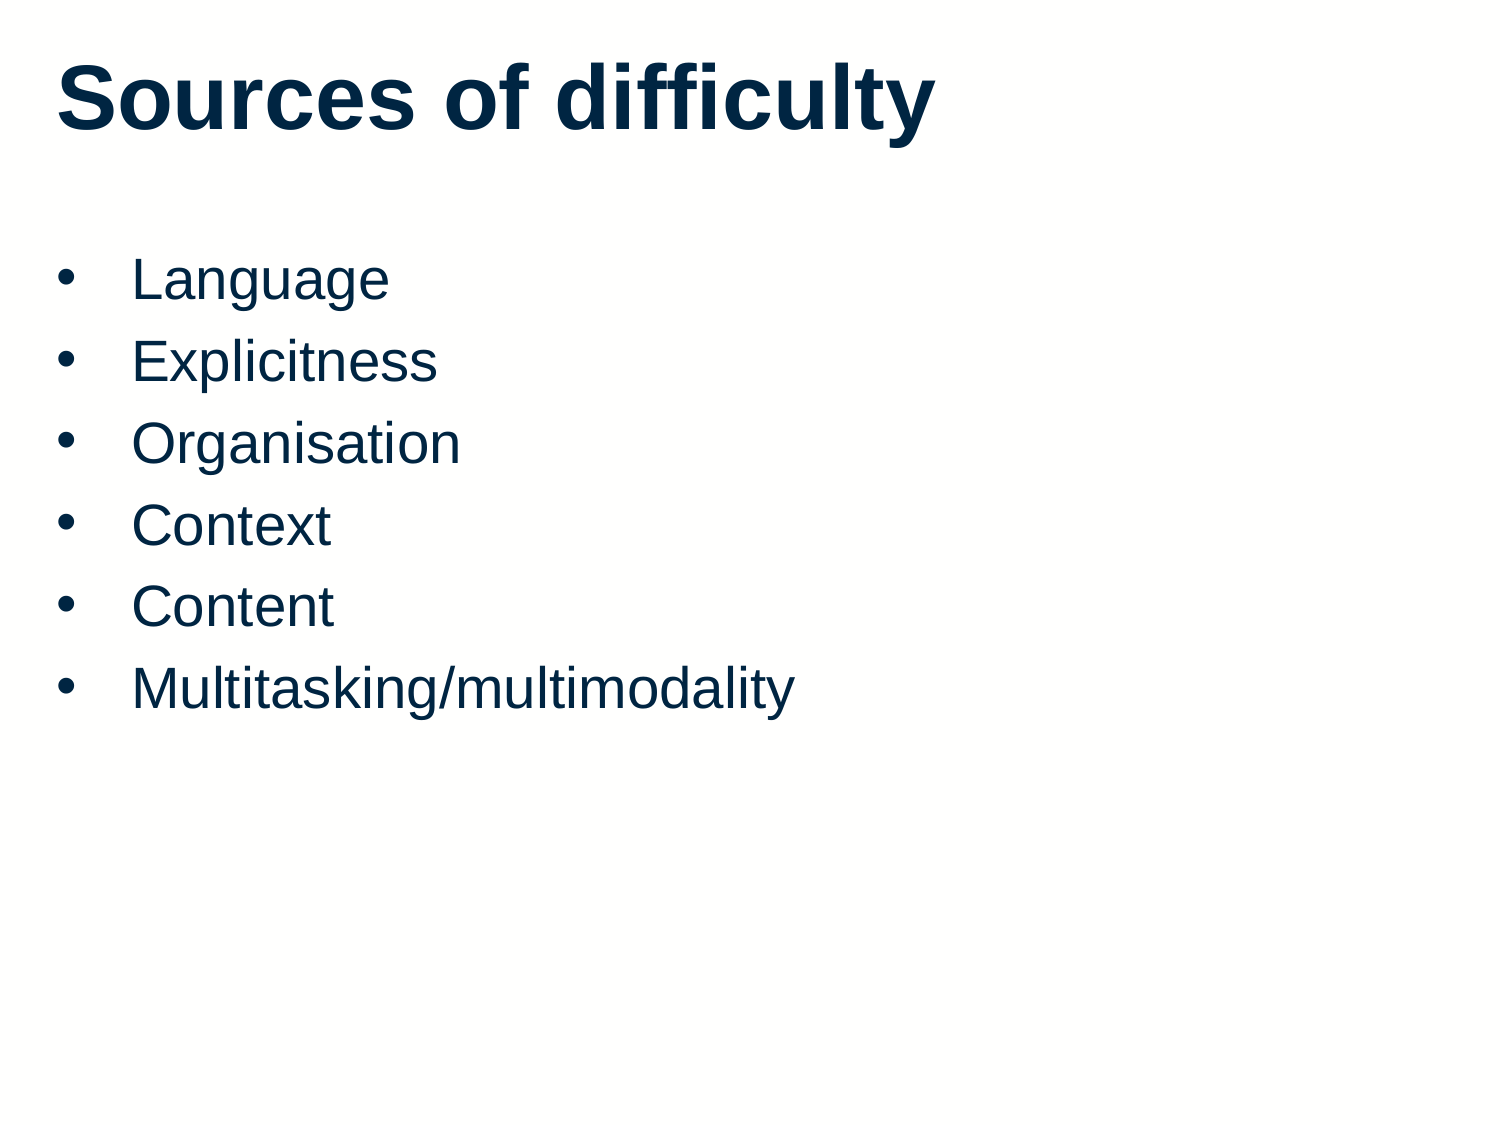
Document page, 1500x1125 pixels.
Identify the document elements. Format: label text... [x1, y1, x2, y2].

list Sources of difficulty Language Explicitness Organisation Context Content Multitasking/multimodality [41, 30, 1424, 185]
